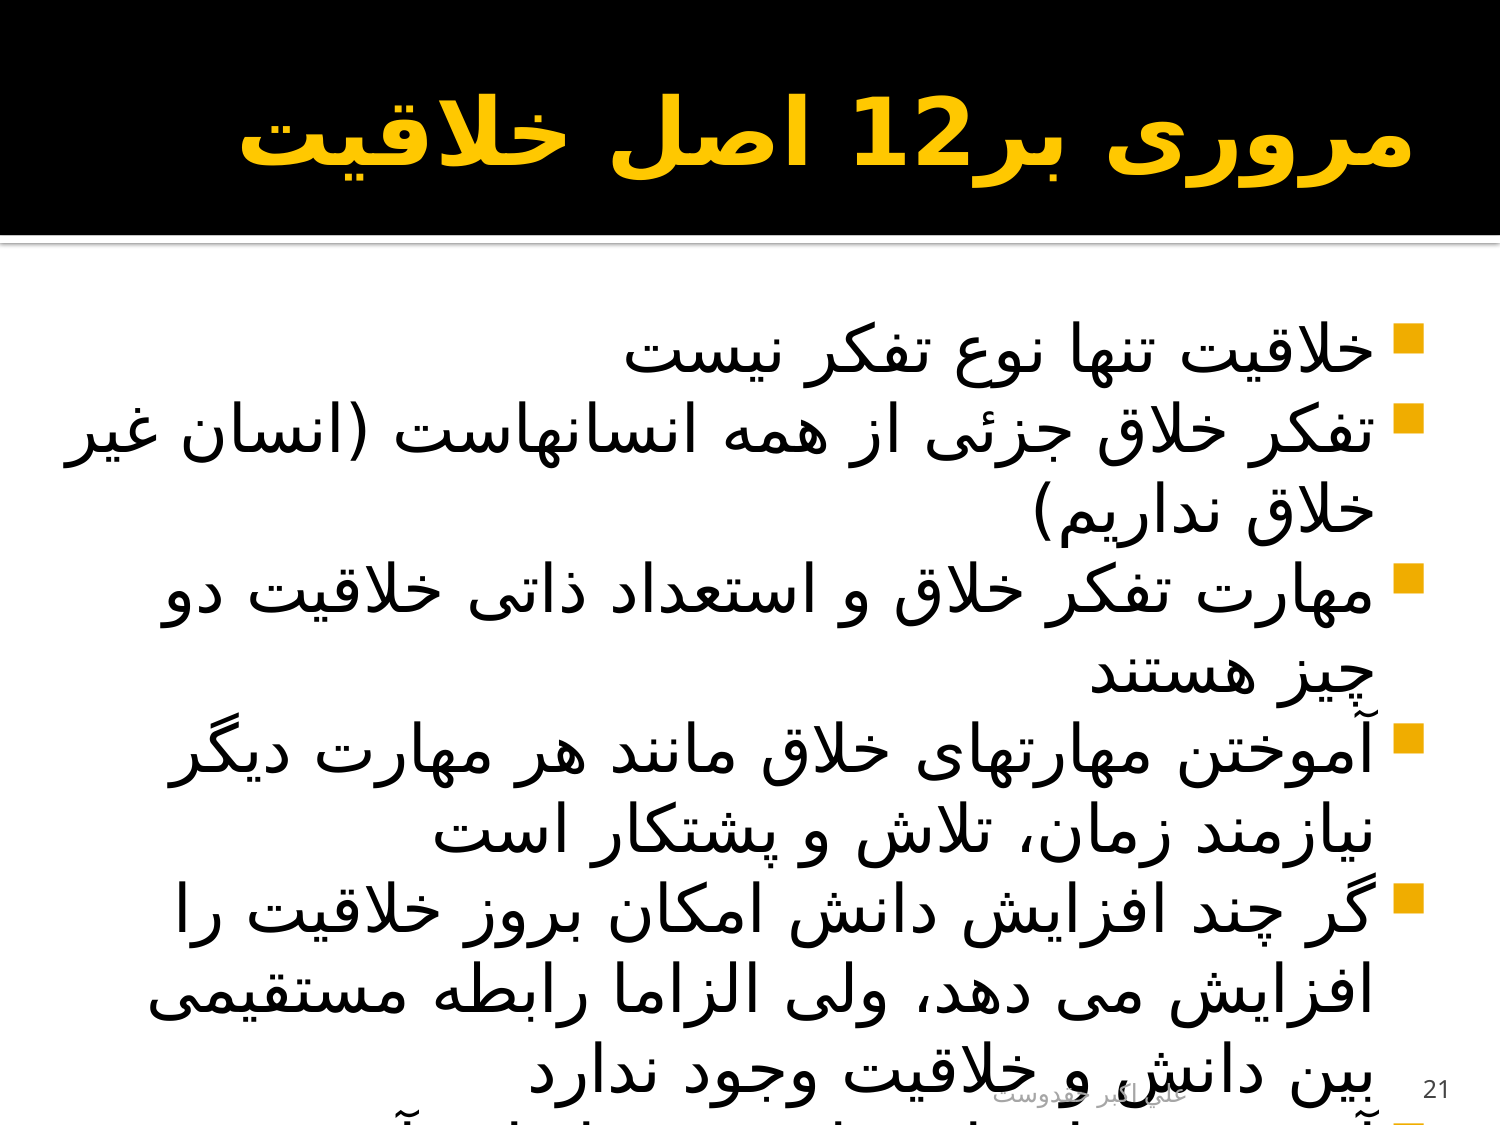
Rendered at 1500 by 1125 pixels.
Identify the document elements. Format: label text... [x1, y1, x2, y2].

slide_number 21 [1345, 1062, 1467, 1108]
list خلاقيت تنها نوع تفکر نيست تفکر خلاق جزئی از همه انسانهاست (انسان غير خلاق نداريم) مهارت تفکر خلاق و استعداد ذاتی خلاقيت دو چيز هستند آموختن مهارتهای خلاق مانند هر مهارت ديگر نيازمند زمان، تلاش و پشتکار است گر چند افزايش دانش امکان بروز خلاقيت را افزايش می دهد، ولی الزاما رابطه مستقيمی بين دانش و خلاقيت وجود ندارد آموزش مهارتهای خلاقيت به اندازه آموزش سواد، در نظام آموزشی واجب است [34, 290, 1466, 1051]
footer علي اكبر حقدوست [281, 1062, 1197, 1108]
title مروری بر12 اصل خلاقيت [75, 25, 1425, 231]
